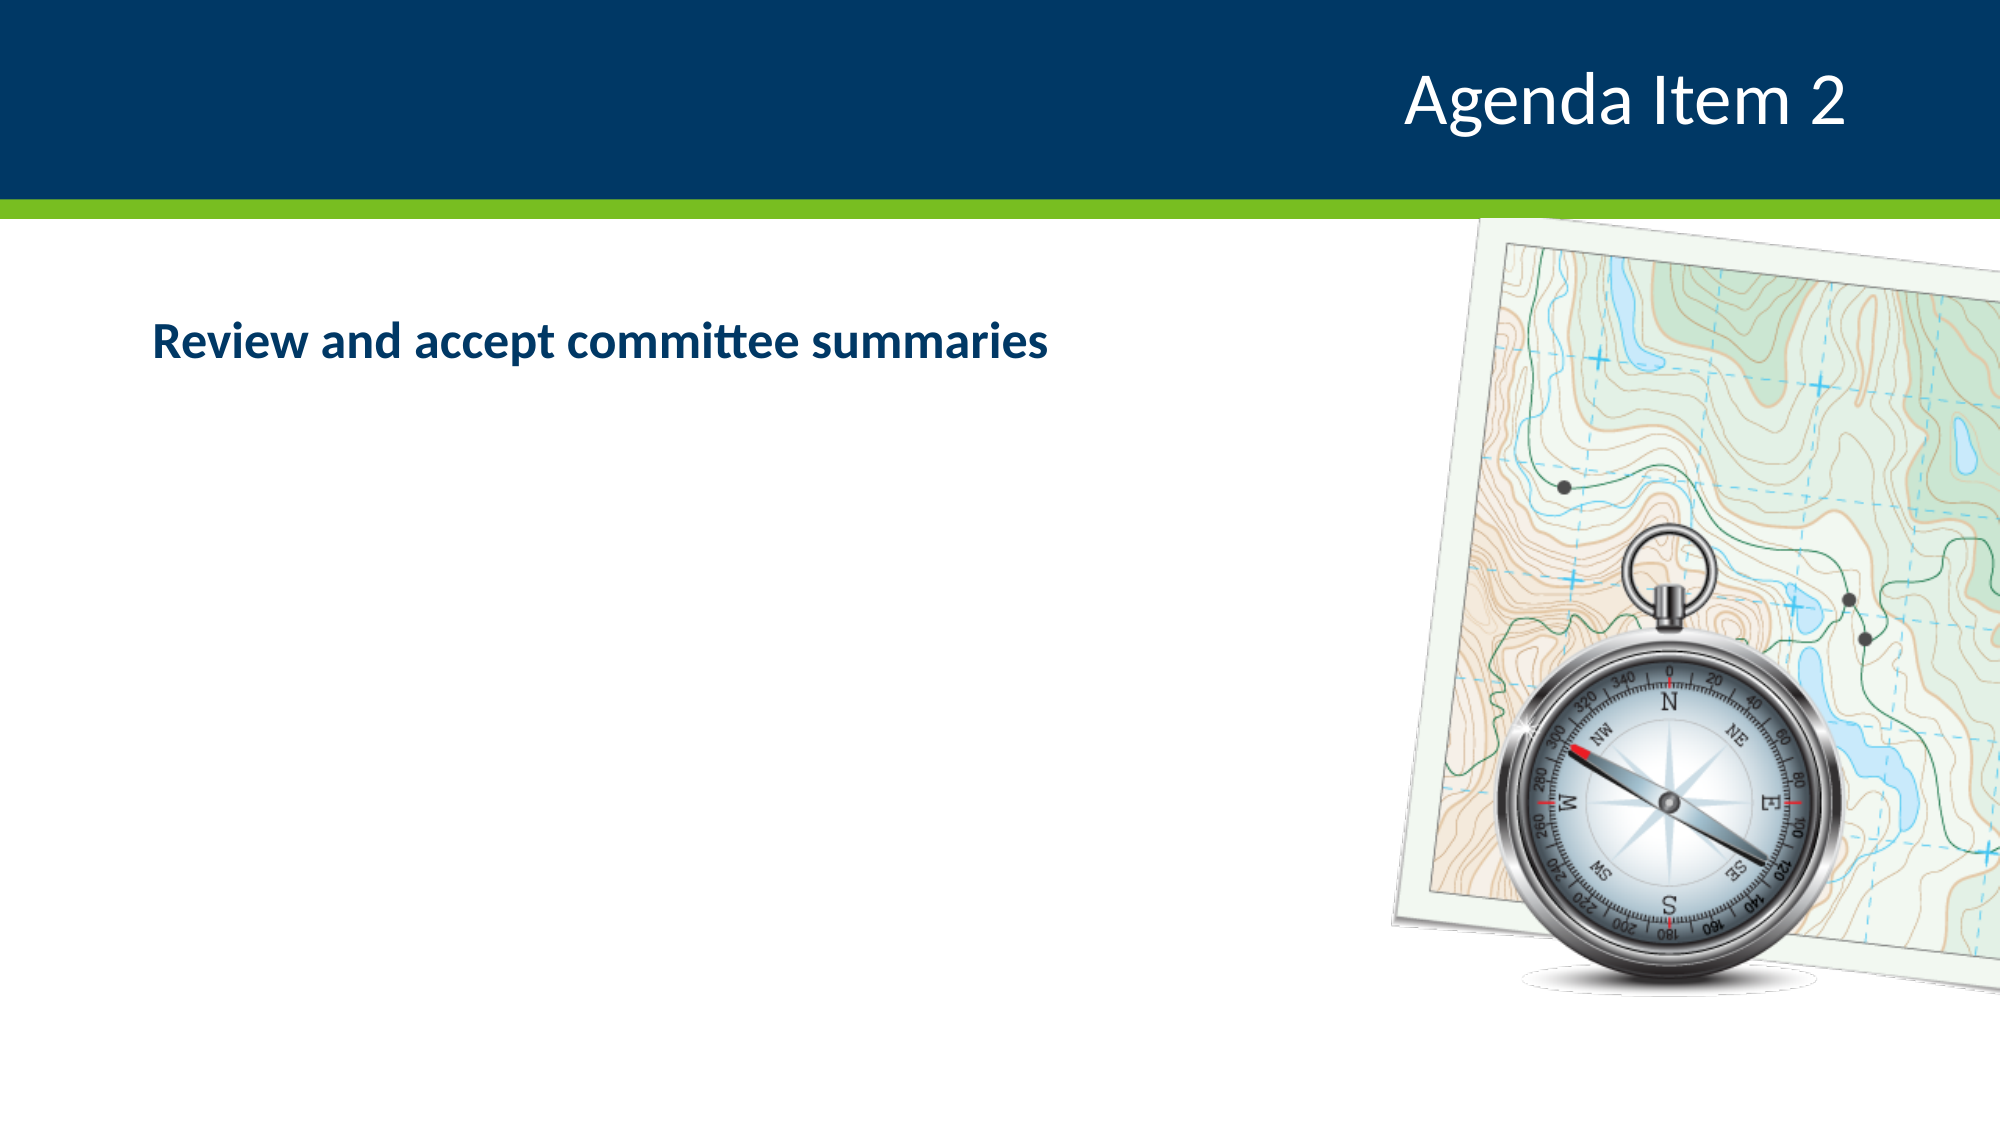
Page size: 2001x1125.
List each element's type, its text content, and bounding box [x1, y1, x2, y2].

title Agenda Item 2 [137, 24, 1863, 175]
list Review and accept committee summaries [137, 299, 1342, 1014]
picture [1370, 218, 2000, 1006]
